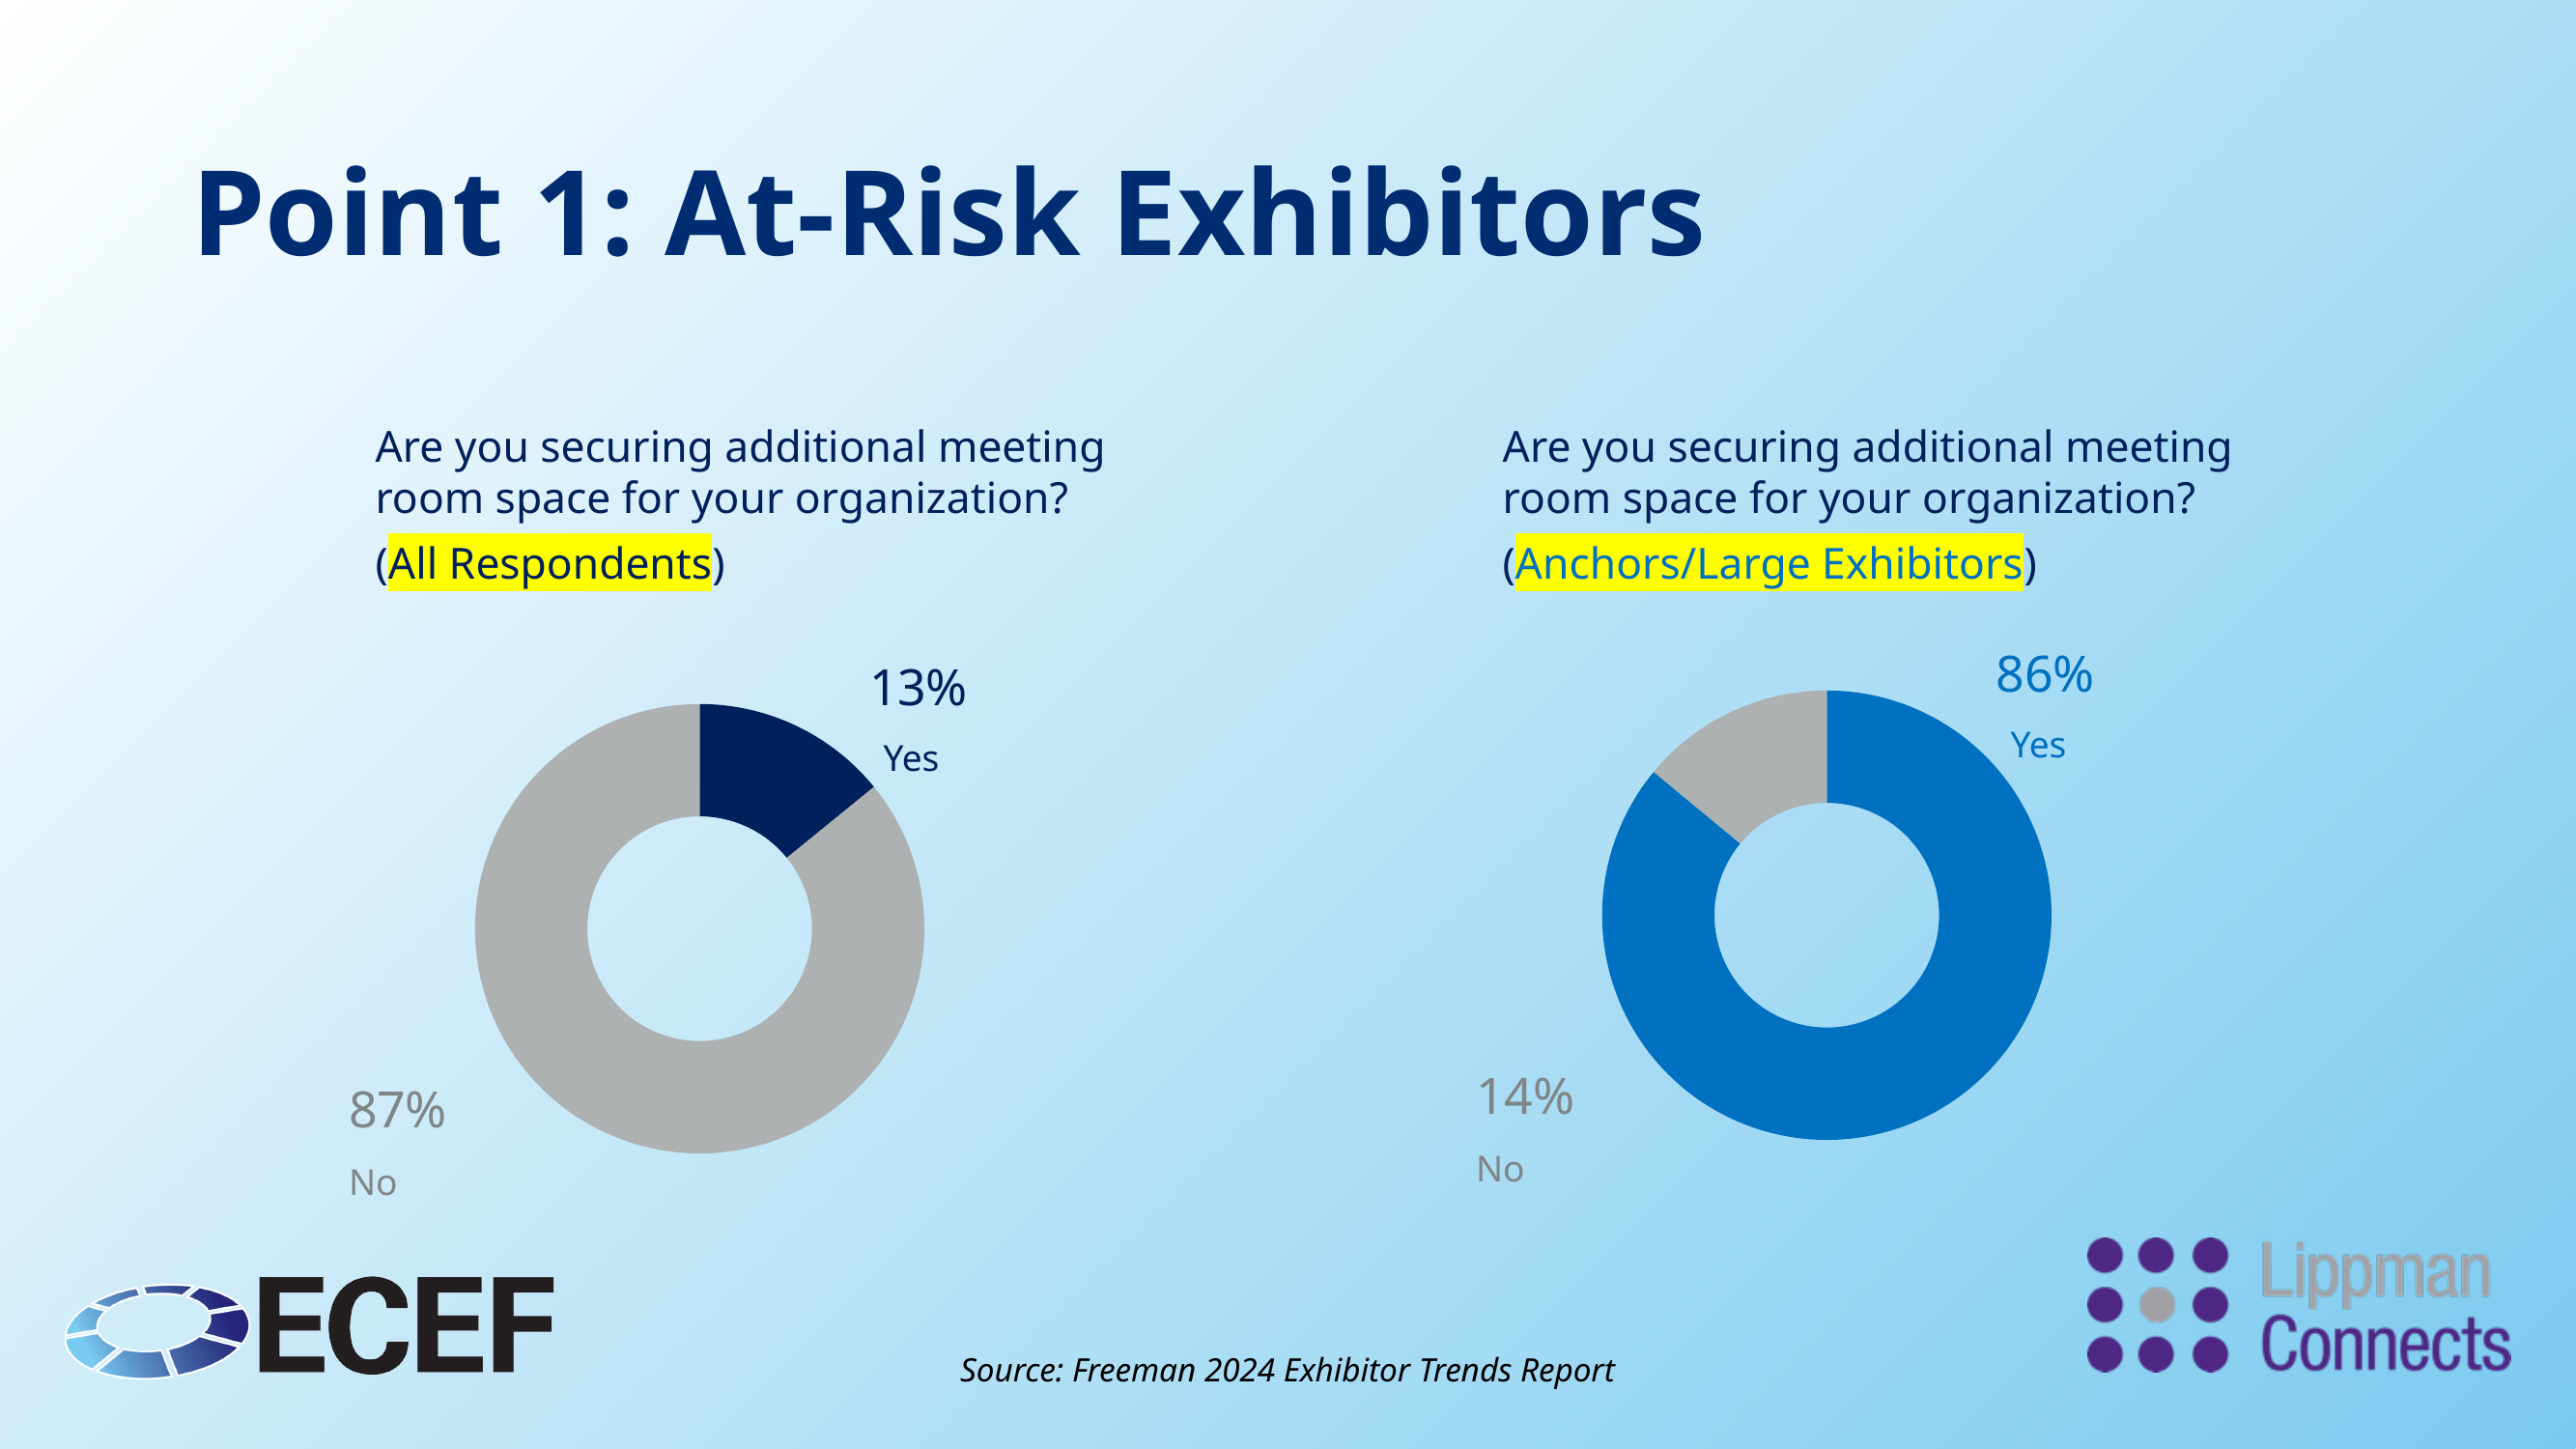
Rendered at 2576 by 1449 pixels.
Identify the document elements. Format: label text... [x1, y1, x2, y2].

chart [1449, 532, 2183, 1194]
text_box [1476, 1068, 1741, 1189]
chart [322, 546, 1056, 1208]
text_box Source: Freeman 2024 Exhibitor Trends Report [946, 1342, 1630, 1395]
title Point 1: At-Risk Exhibitors [177, 76, 2399, 357]
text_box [349, 1082, 614, 1203]
text_box Are you securing additional meeting room space for your organization? (All Respondents) [375, 477, 1129, 529]
text_box Are you securing additional meeting room space for your organization? (Anchors/Large Exhibitors) [1502, 477, 2256, 529]
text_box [1996, 645, 2277, 766]
picture [64, 1276, 554, 1391]
picture [2087, 1237, 2511, 1373]
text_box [868, 659, 1149, 780]
